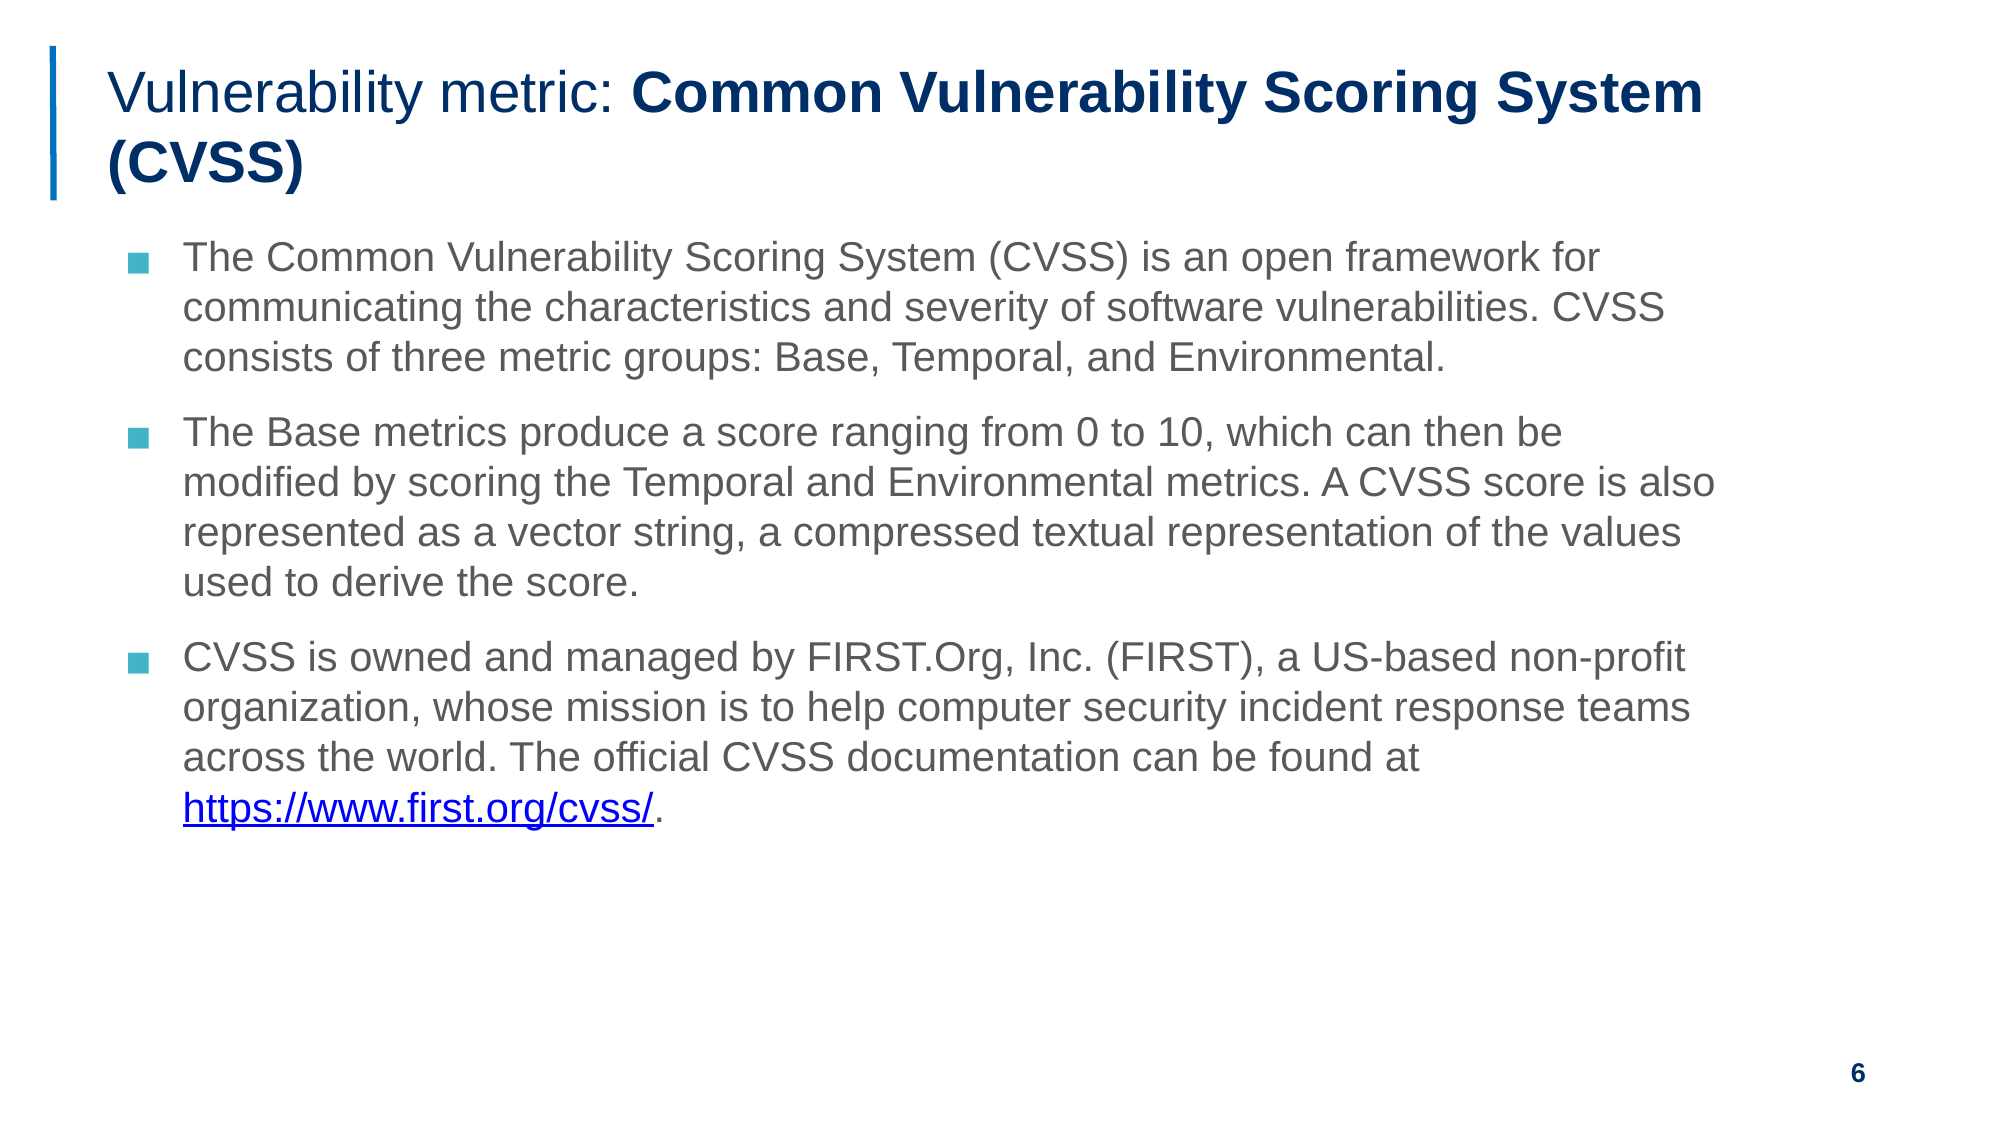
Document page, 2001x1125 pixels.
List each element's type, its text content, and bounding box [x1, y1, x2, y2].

list The Common Vulnerability Scoring System (CVSS) is an open framework for communicating the characteristics and severity of software vulnerabilities. CVSS consists of three metric groups: Base, Temporal, and Environmental. The Base metrics produce a score ranging from 0 to 10, which can then be modified by scoring the Temporal and Environmental metrics. A CVSS score is also represented as a vector string, a compressed textual representation of the values used to derive the score. CVSS is owned and managed by FIRST.Org, Inc. (FIRST), a US-based non-profit organization, whose mission is to help computer security incident response teams across the world. The official CVSS documentation can be found at https://www.first.org/cvss/. [92, 222, 1746, 1032]
slide_number 5 [1745, 1041, 1972, 1102]
title Vulnerability metric: Common Vulnerability Scoring System (CVSS) [92, 47, 1814, 213]
